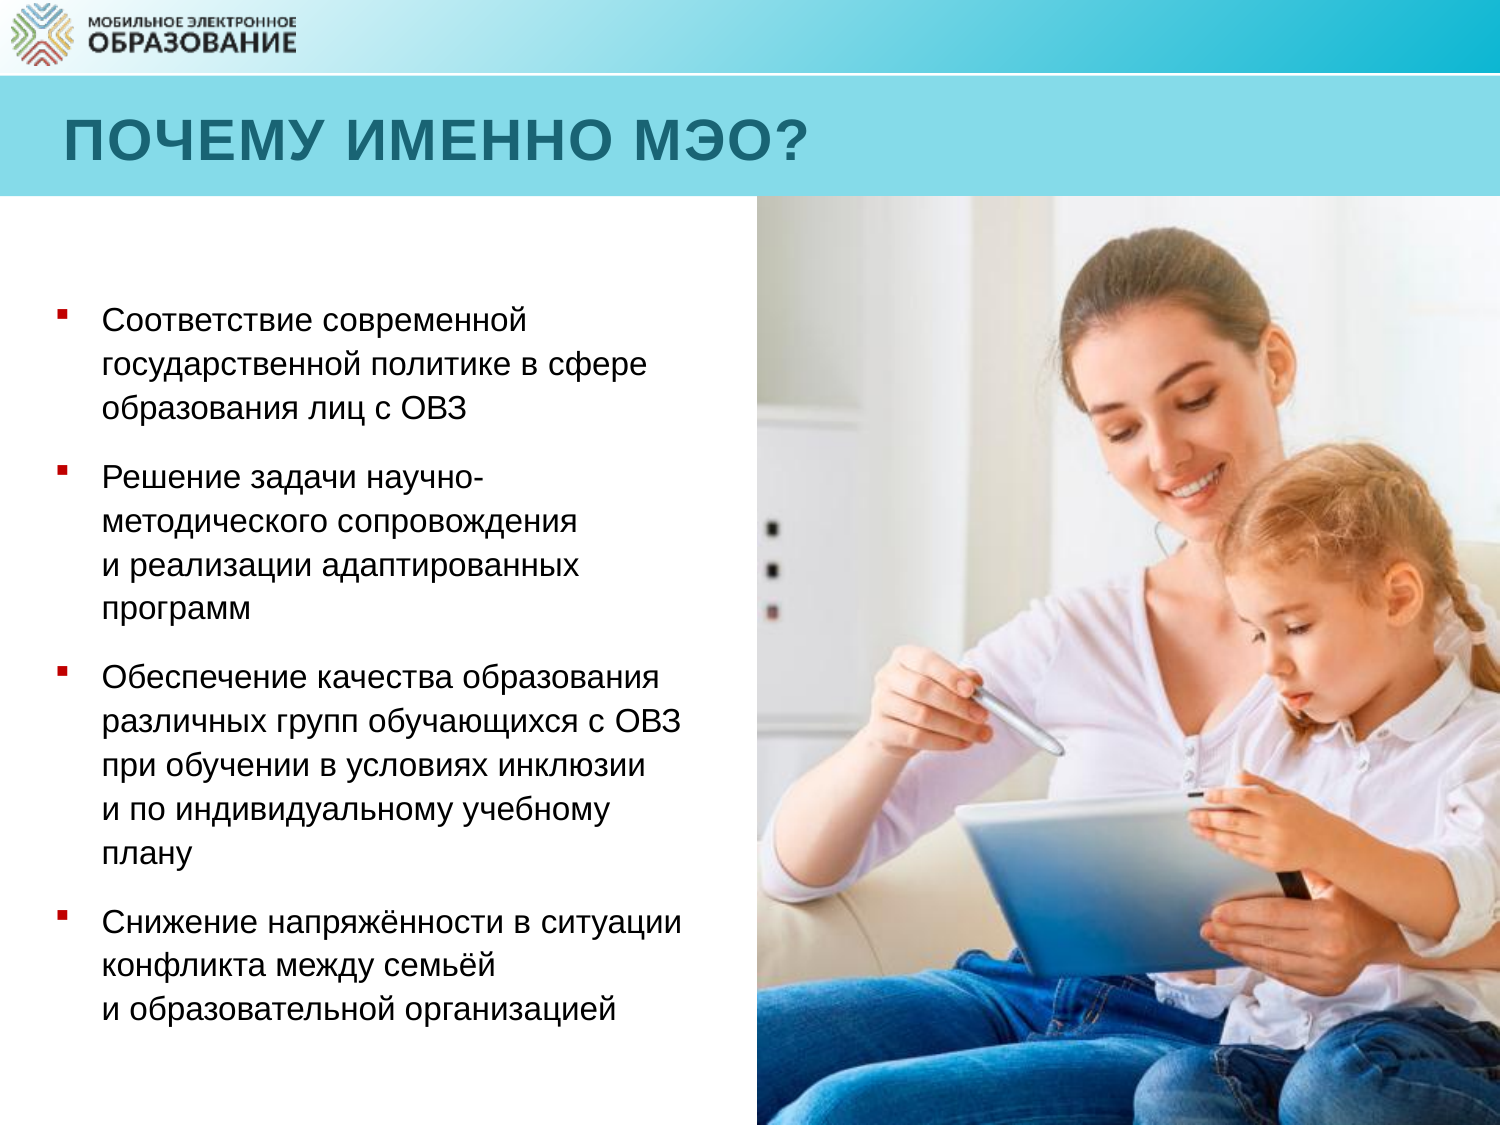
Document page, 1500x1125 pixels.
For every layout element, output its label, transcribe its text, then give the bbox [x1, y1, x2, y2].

list Соответствие современной государственной политике в сфере образования лиц с ОВЗ Решение задачи научно-методического сопровождения и реализации адаптированных программ Обеспечение качества образования различных групп обучающихся с ОВЗ при обучении в условиях инклюзии и по индивидуальному учебному плану Снижение напряжённости в ситуации конфликта между семьёй и образовательной организацией [0, 286, 714, 1035]
text_box Почему именно МЭО? [0, 78, 1500, 197]
text_box [0, 197, 756, 1125]
text_box [0, 0, 934, 78]
picture [756, 195, 1500, 1125]
